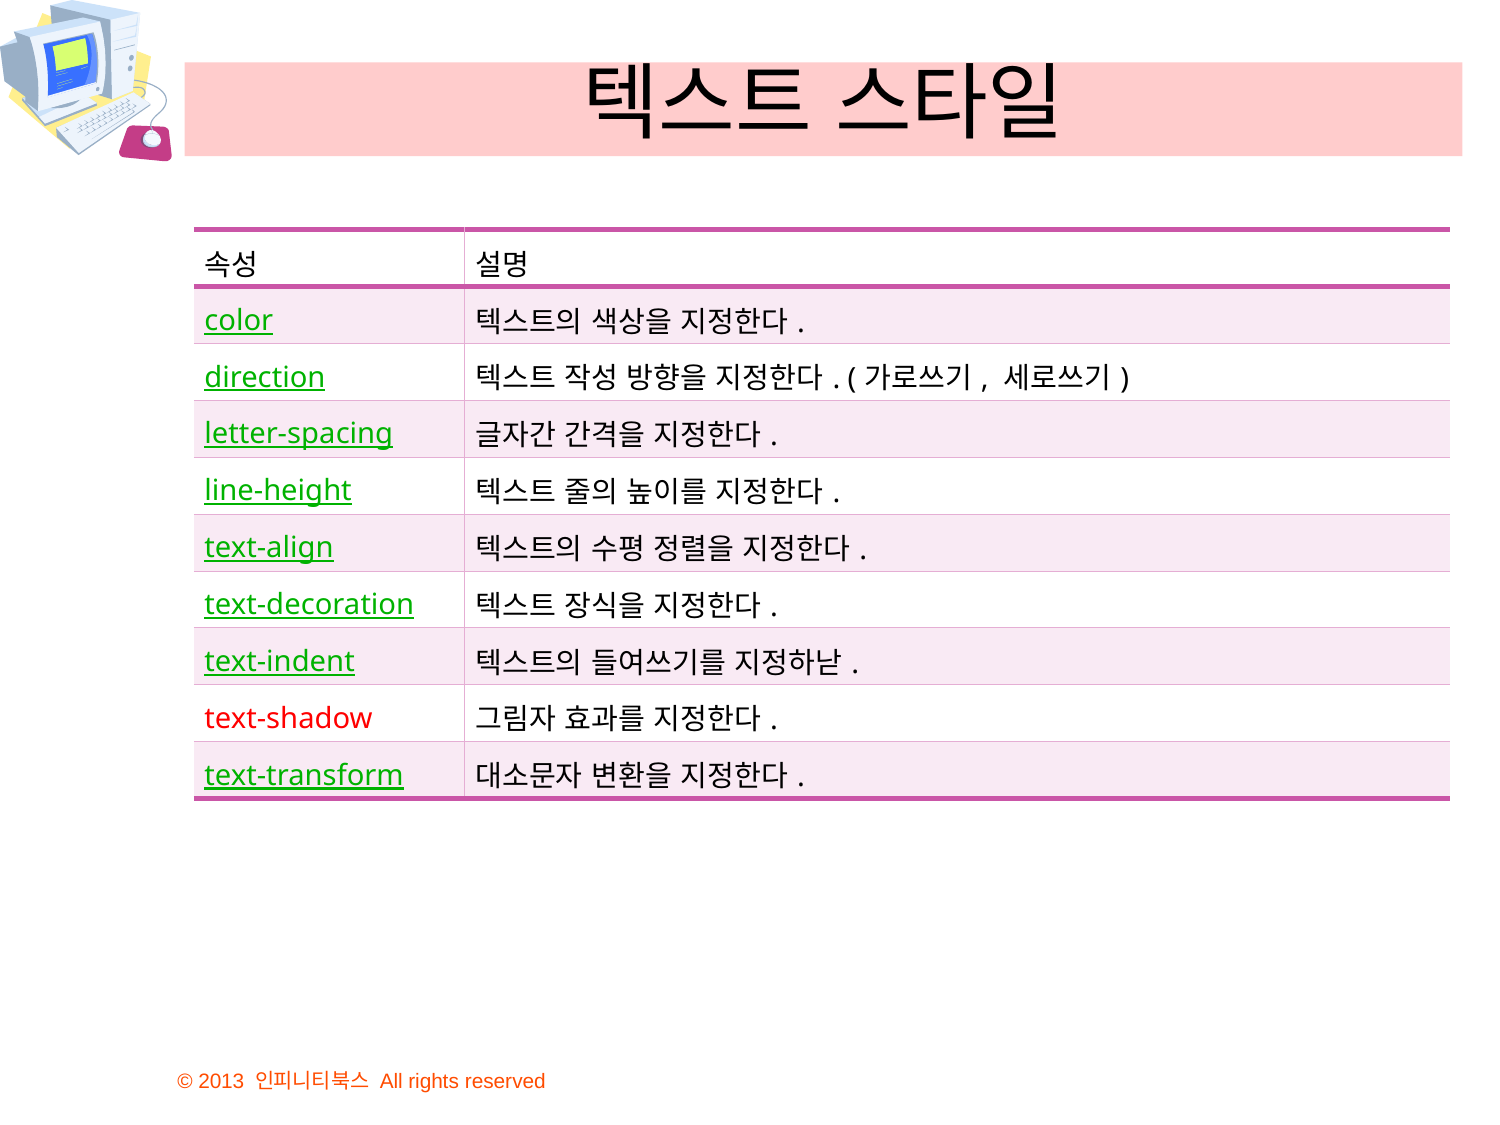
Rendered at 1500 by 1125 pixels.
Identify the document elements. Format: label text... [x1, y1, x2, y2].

table_cell text-transform [194, 742, 464, 796]
table_cell 텍스트 장식을 지정한다. [465, 572, 1450, 627]
table_header 설명 [465, 232, 1450, 284]
table_cell text-indent [194, 628, 464, 684]
table_cell line-height [194, 458, 464, 514]
table_cell direction [194, 344, 464, 400]
table_cell text-decoration [194, 572, 464, 627]
table_cell color [194, 289, 464, 343]
table_cell 텍스트의 들여쓰기를 지정하낟. [465, 628, 1450, 684]
table_cell 글자간 간격을 지정한다. [465, 401, 1450, 457]
table_cell text-shadow [194, 685, 464, 741]
title 텍스트 스타일 [184, 62, 1463, 157]
table_cell 텍스트의 수평 정렬을 지정한다. [465, 515, 1450, 571]
table_cell 텍스트의 색상을 지정한다. [465, 289, 1450, 343]
table_cell letter-spacing [194, 401, 464, 457]
table_cell 그림자 효과를 지정한다. [465, 685, 1450, 741]
table_cell 텍스트 줄의 높이를 지정한다. [465, 458, 1450, 514]
table_cell text-align [194, 515, 464, 571]
table_cell 텍스트 작성 방향을 지정한다. (가로쓰기, 세로쓰기) [465, 344, 1450, 400]
table_cell 대소문자 변환을 지정한다. [465, 742, 1450, 796]
table_header 속성 [194, 232, 464, 284]
